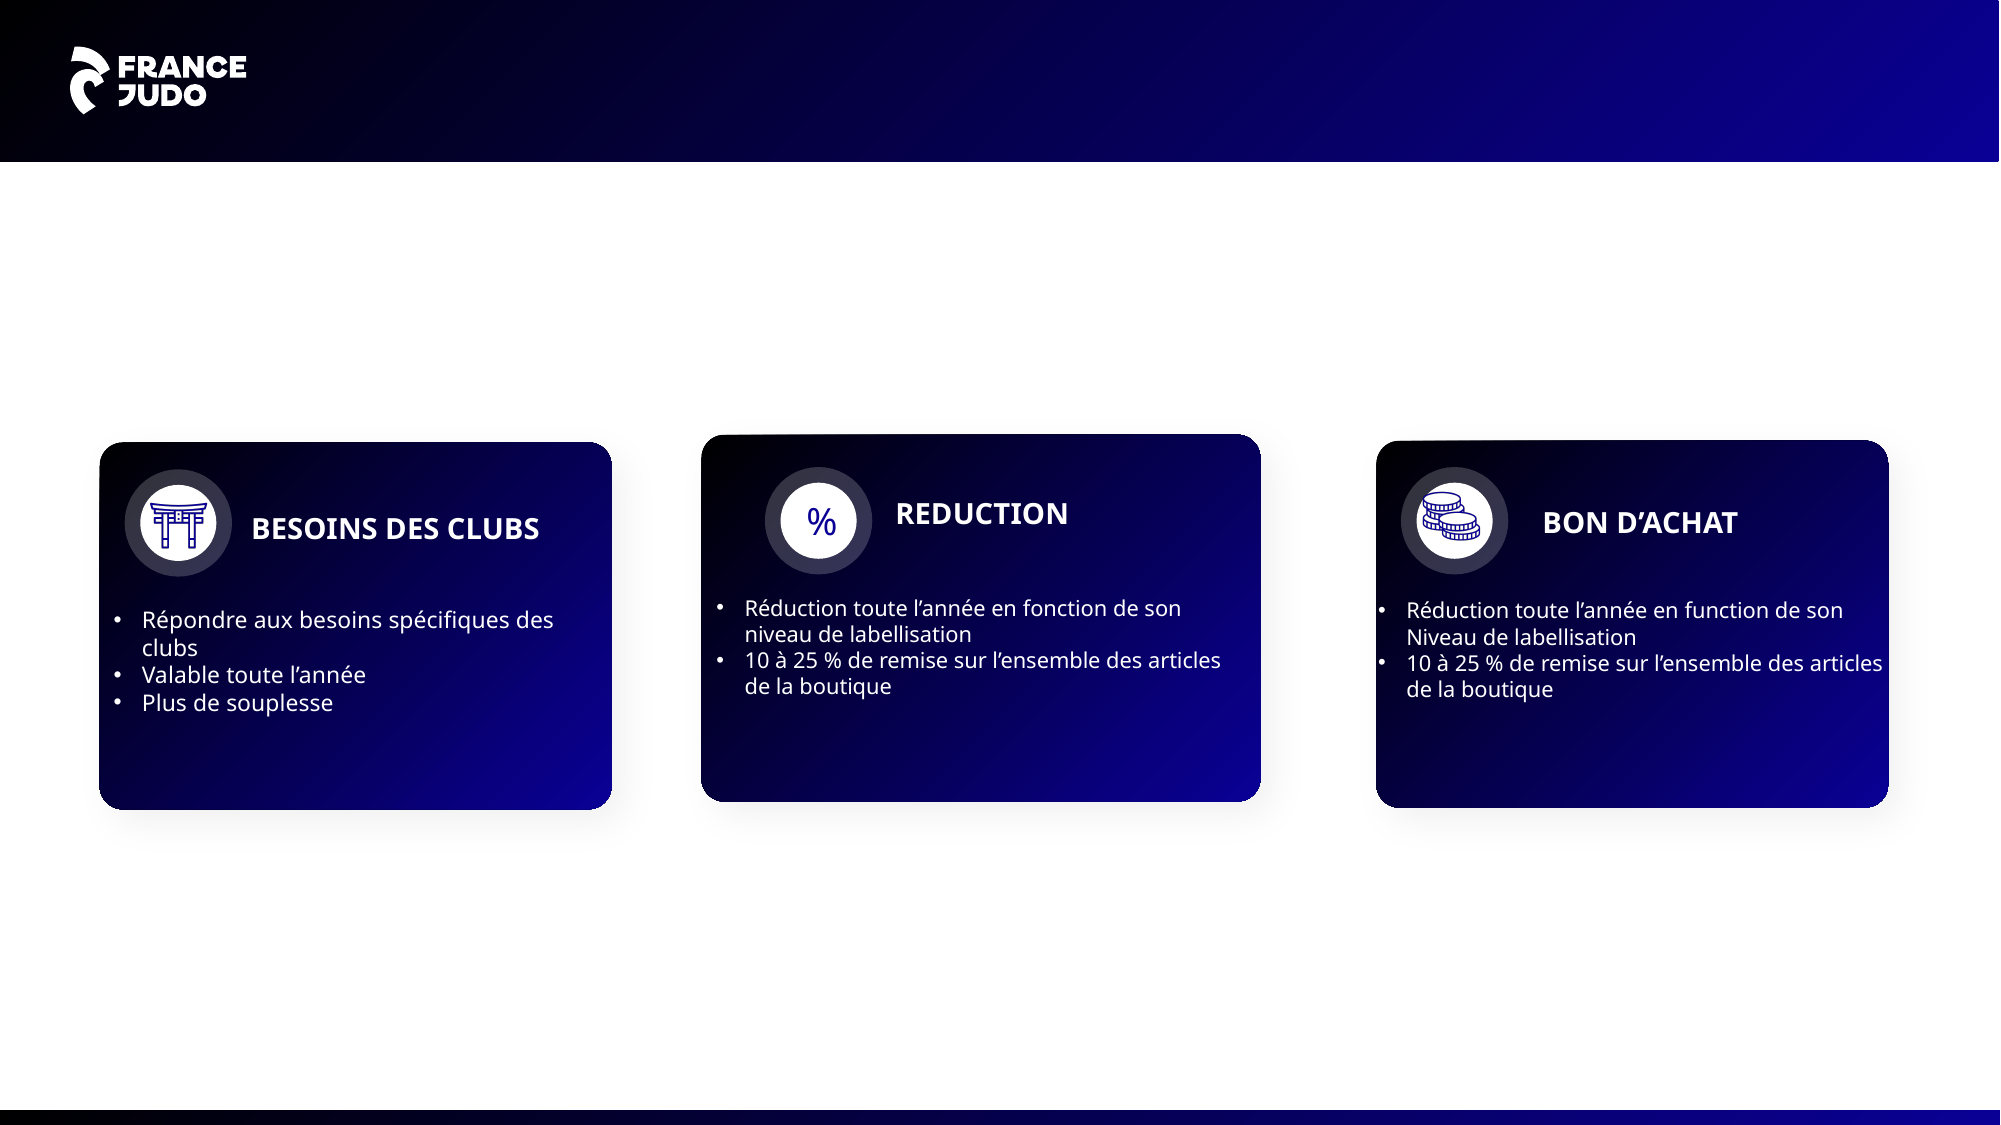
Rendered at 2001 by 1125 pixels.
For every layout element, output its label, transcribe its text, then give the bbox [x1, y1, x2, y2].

text_box [1429, 551, 1480, 560]
text_box [1484, 495, 1494, 547]
text_box [139, 498, 148, 548]
picture [1416, 482, 1484, 551]
text_box BESOINS DES CLUBS [236, 502, 610, 553]
text_box Réduction toute l’année en fonction de son niveau de labellisation 10 à 25 % de remise sur l’ensemble des articles de la boutique [701, 586, 1261, 729]
text_box [1375, 439, 1890, 589]
text_box [150, 483, 206, 495]
text_box [1375, 732, 1890, 809]
text_box [700, 433, 1262, 803]
text_box REDUCTION [880, 487, 1239, 538]
text_box Réduction toute l’année en function de son Niveau de labellisation 10 à 25 % de remise sur l’ensemble des articles de la boutique [1363, 589, 1901, 732]
text_box BON D’ACHAT [1527, 497, 1845, 548]
text_box [98, 441, 613, 811]
text_box [157, 556, 200, 563]
text_box [209, 498, 218, 548]
text_box Répondre aux besoins spécifiques des clubs Valable toute l’année Plus de souplesse [99, 598, 612, 723]
picture [148, 495, 209, 556]
text_box % [779, 481, 858, 560]
